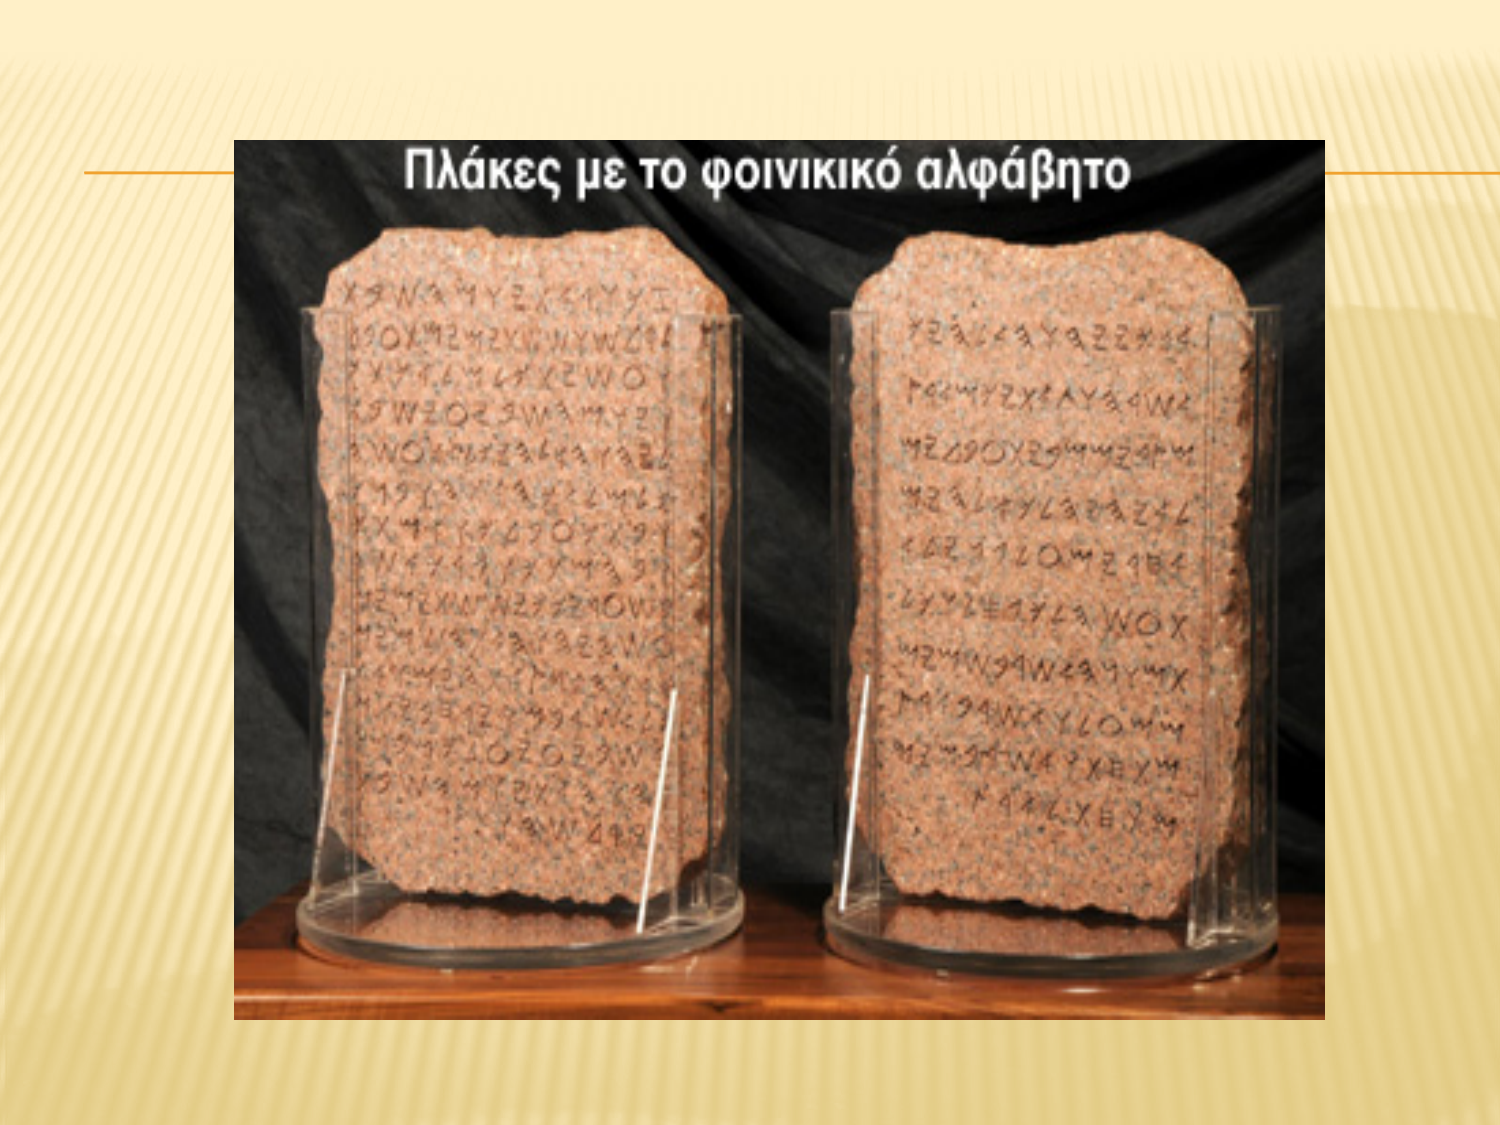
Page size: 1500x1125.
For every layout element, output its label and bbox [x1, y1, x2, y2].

list [234, 140, 1325, 1020]
